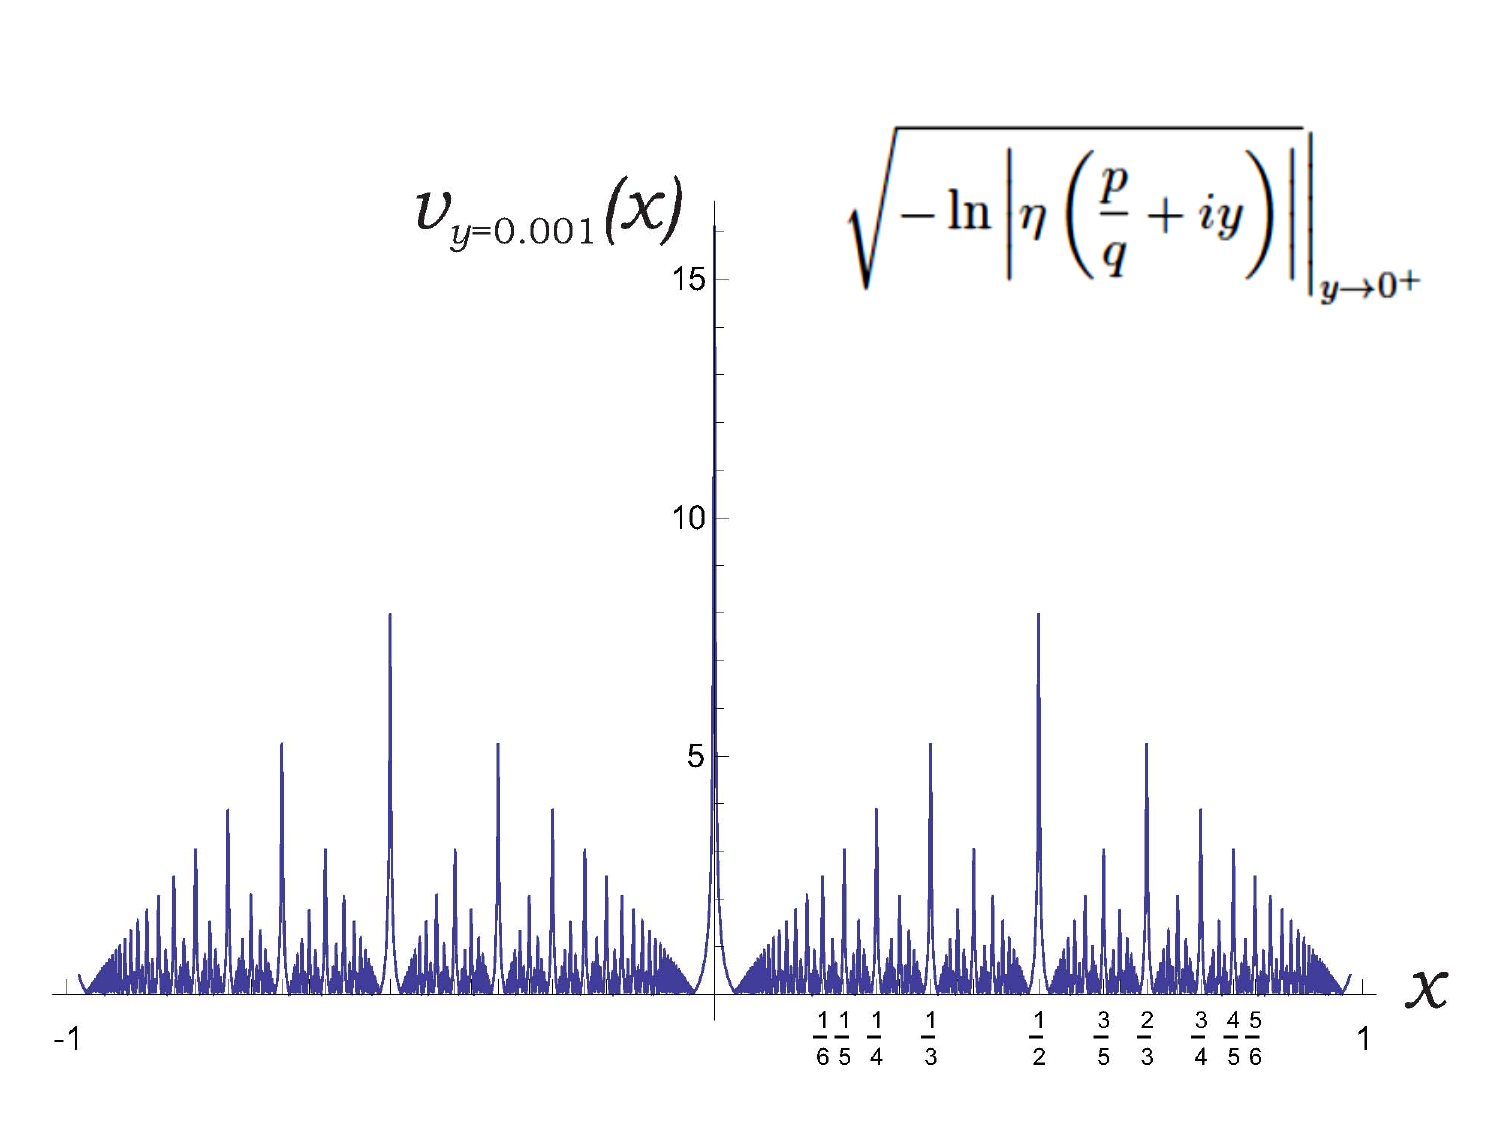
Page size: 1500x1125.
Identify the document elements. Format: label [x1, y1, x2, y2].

picture [51, 109, 1449, 1066]
